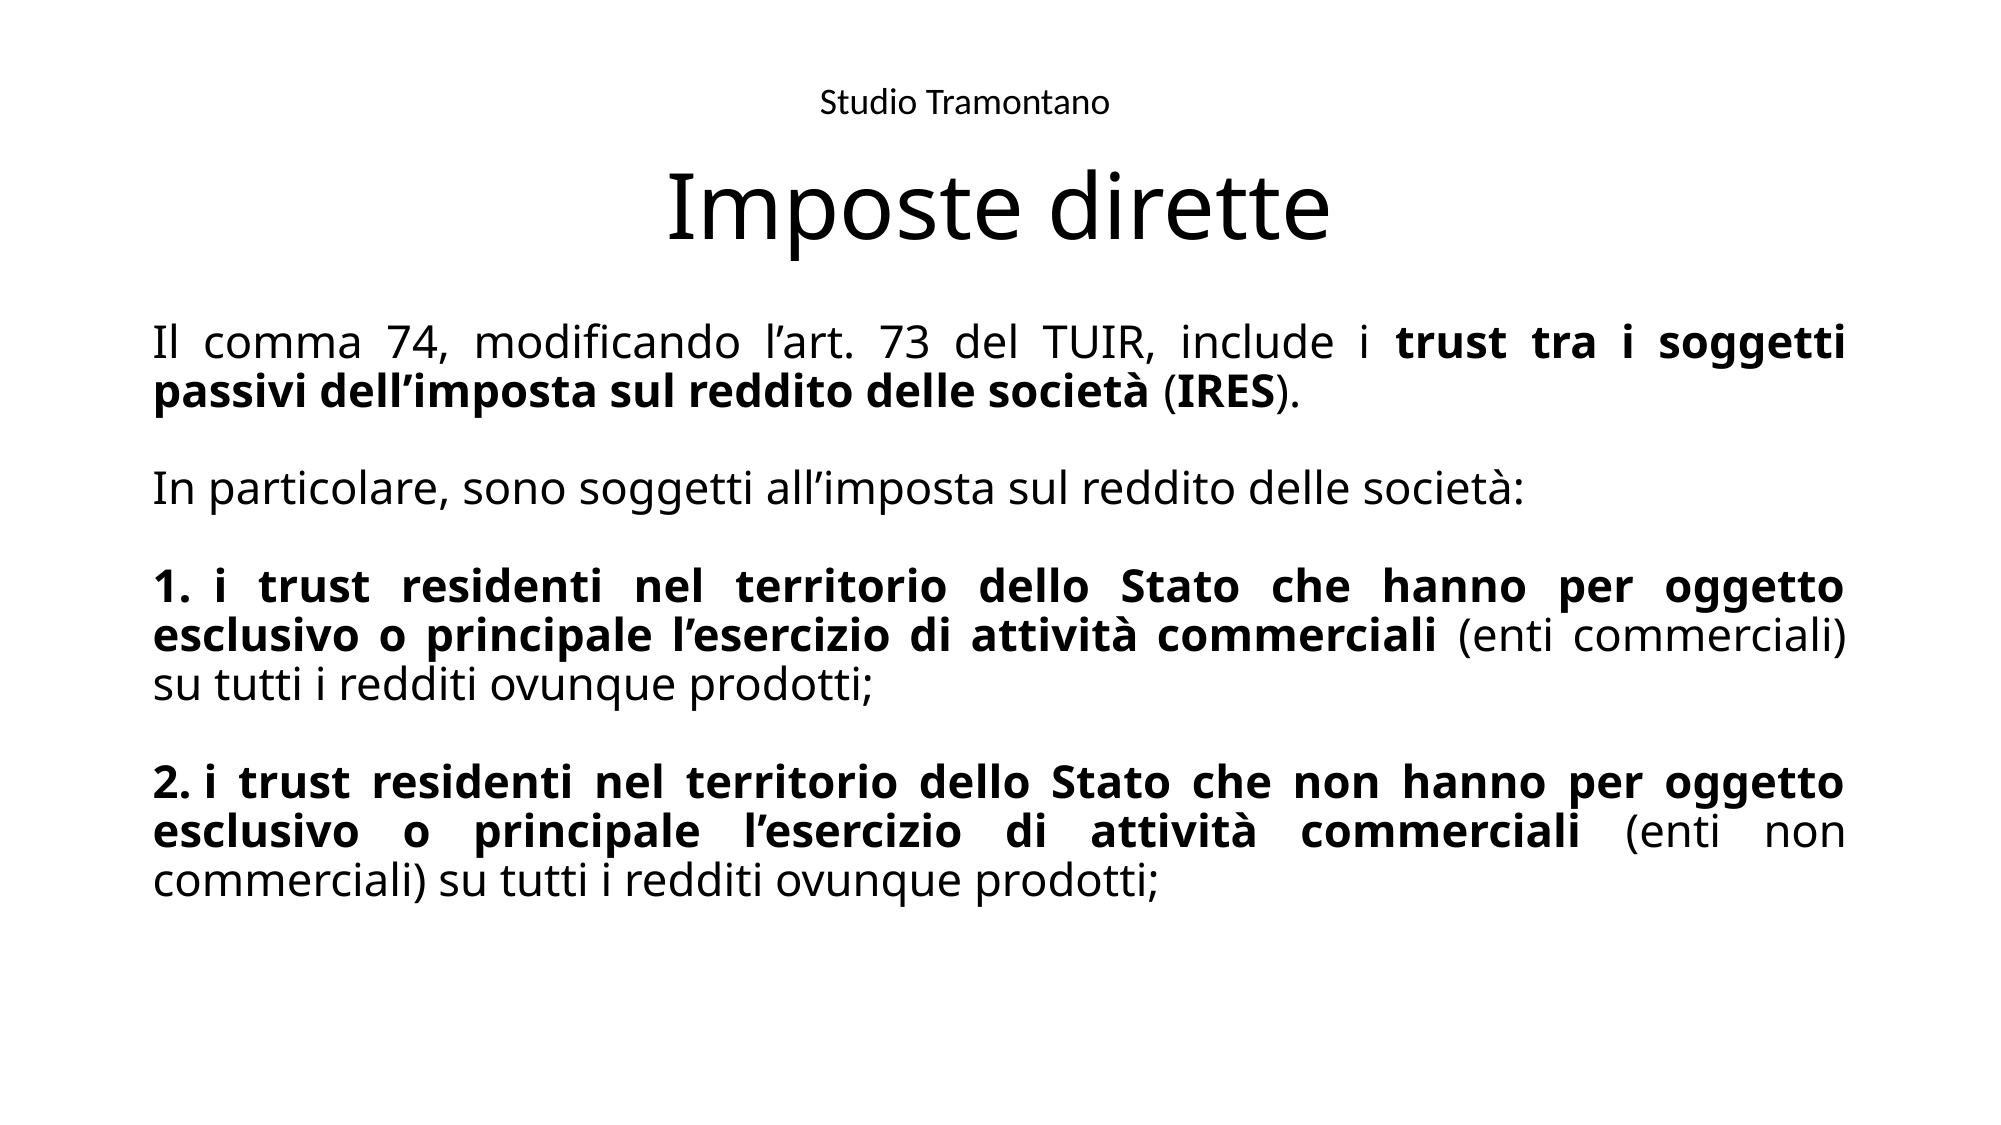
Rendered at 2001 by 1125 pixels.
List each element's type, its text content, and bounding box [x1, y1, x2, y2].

list Il comma 74, modificando l’art. 73 del TUIR, include i trust tra i soggetti passivi dell’imposta sul reddito delle società (IRES). In particolare, sono soggetti all’imposta sul reddito delle società: i trust residenti nel territorio dello Stato che hanno per oggetto esclusivo o principale l’esercizio di attività commerciali (enti commerciali) su tutti i redditi ovunque prodotti; i trust residenti nel territorio dello Stato che non hanno per oggetto esclusivo o principale l’esercizio di attività commerciali (enti non commerciali) su tutti i redditi ovunque prodotti; [137, 203, 1863, 922]
title Imposte dirette [137, 142, 1863, 203]
text_box Studio Tramontano [590, 70, 1341, 130]
